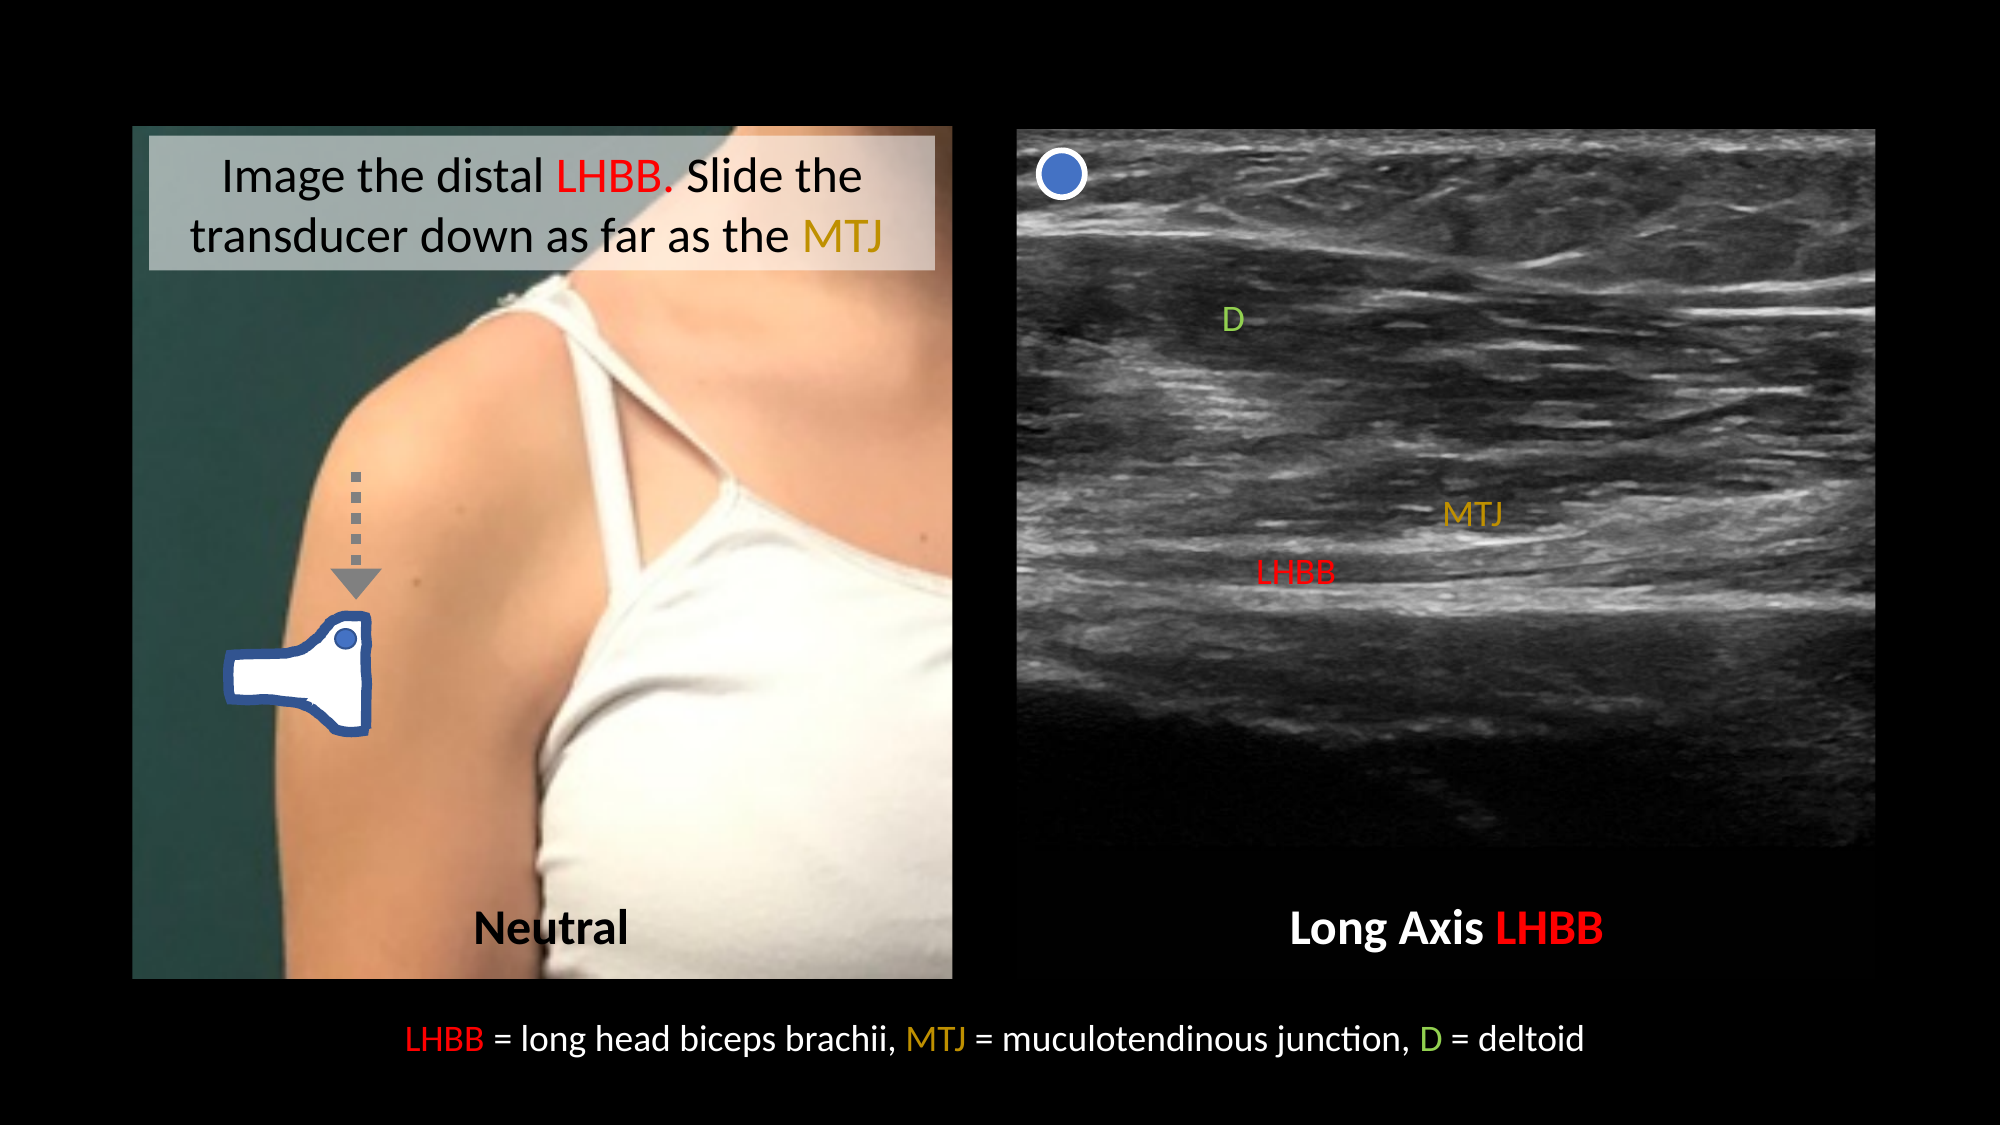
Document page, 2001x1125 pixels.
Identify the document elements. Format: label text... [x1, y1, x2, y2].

picture [1016, 129, 1876, 979]
text_box LHBB = long head biceps brachii, MTJ = muculotendinous junction, D = deltoid [128, 1006, 1862, 1067]
picture [132, 126, 953, 979]
